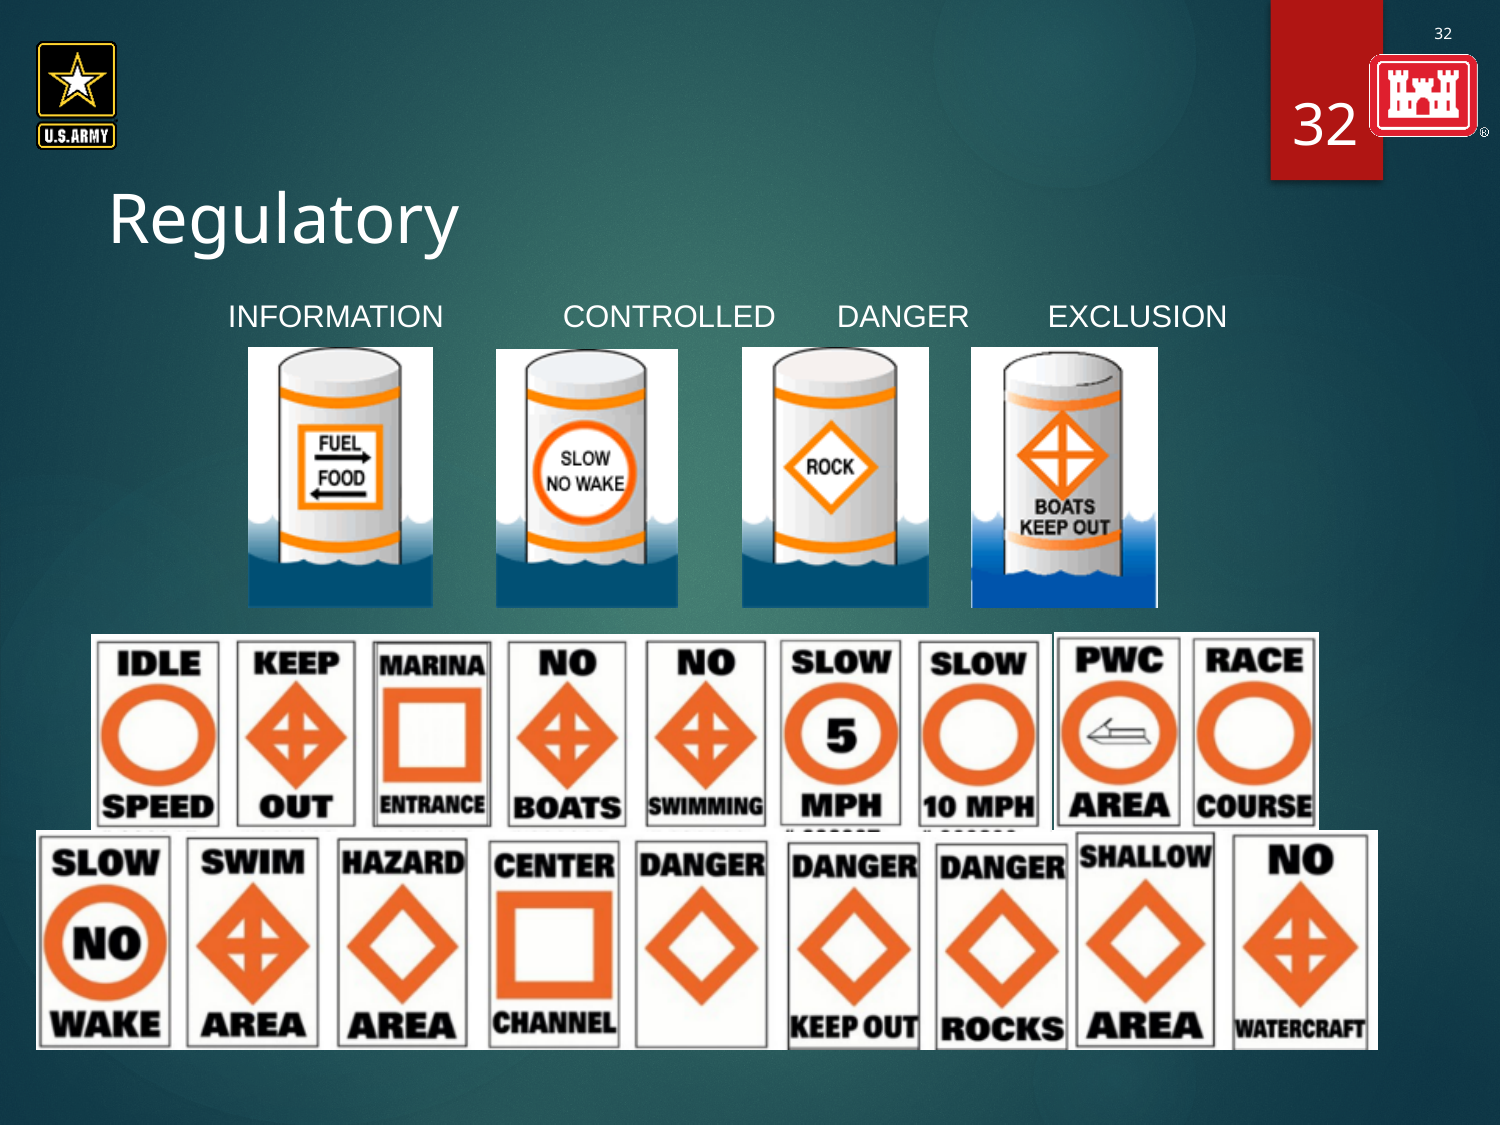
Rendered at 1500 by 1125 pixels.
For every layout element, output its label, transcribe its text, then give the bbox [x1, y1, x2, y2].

picture [36, 41, 118, 150]
picture [1378, 54, 1489, 137]
picture [248, 347, 433, 603]
picture [742, 347, 929, 609]
slide_number 32 [1273, 48, 1378, 139]
picture [496, 348, 679, 609]
text_box Regulatory [95, 139, 1390, 303]
picture [35, 632, 1378, 1050]
text_box INFORMATION CONTROLLED DANGER EXCLUSION [213, 289, 1326, 342]
picture [971, 347, 1158, 609]
